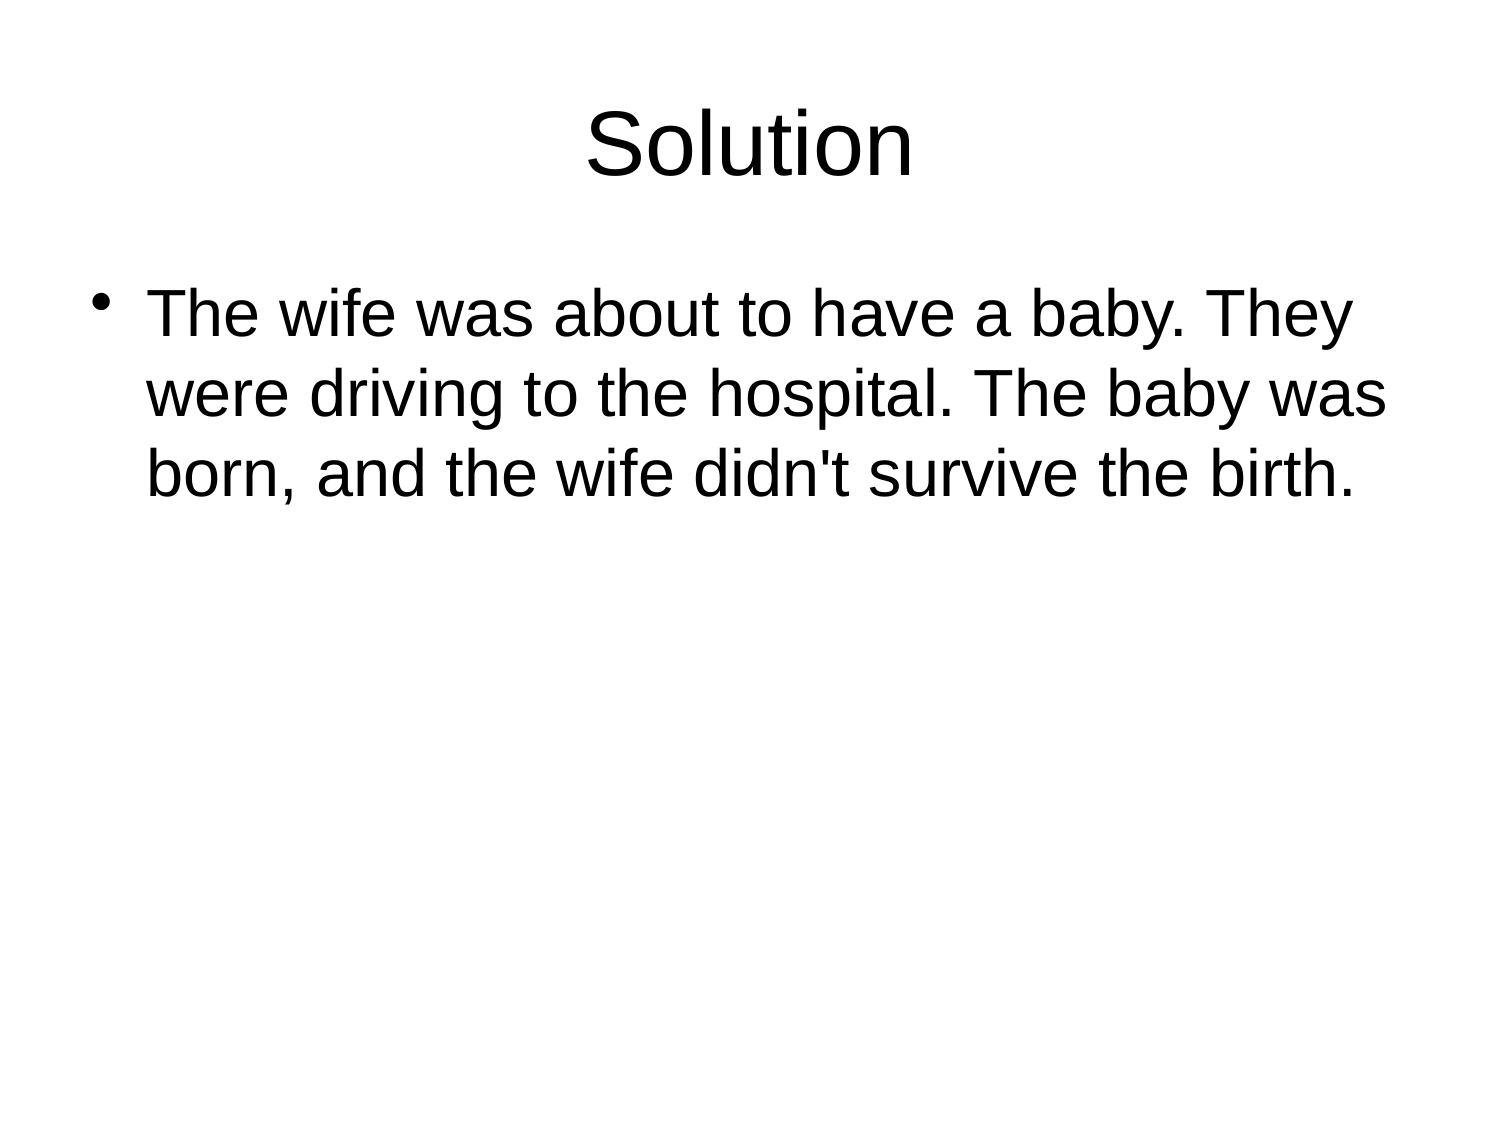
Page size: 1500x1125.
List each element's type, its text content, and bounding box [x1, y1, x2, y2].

list The wife was about to have a baby. They were driving to the hospital. The baby was born, and the wife didn't survive the birth. [75, 262, 1425, 1005]
title Solution [75, 45, 1425, 233]
